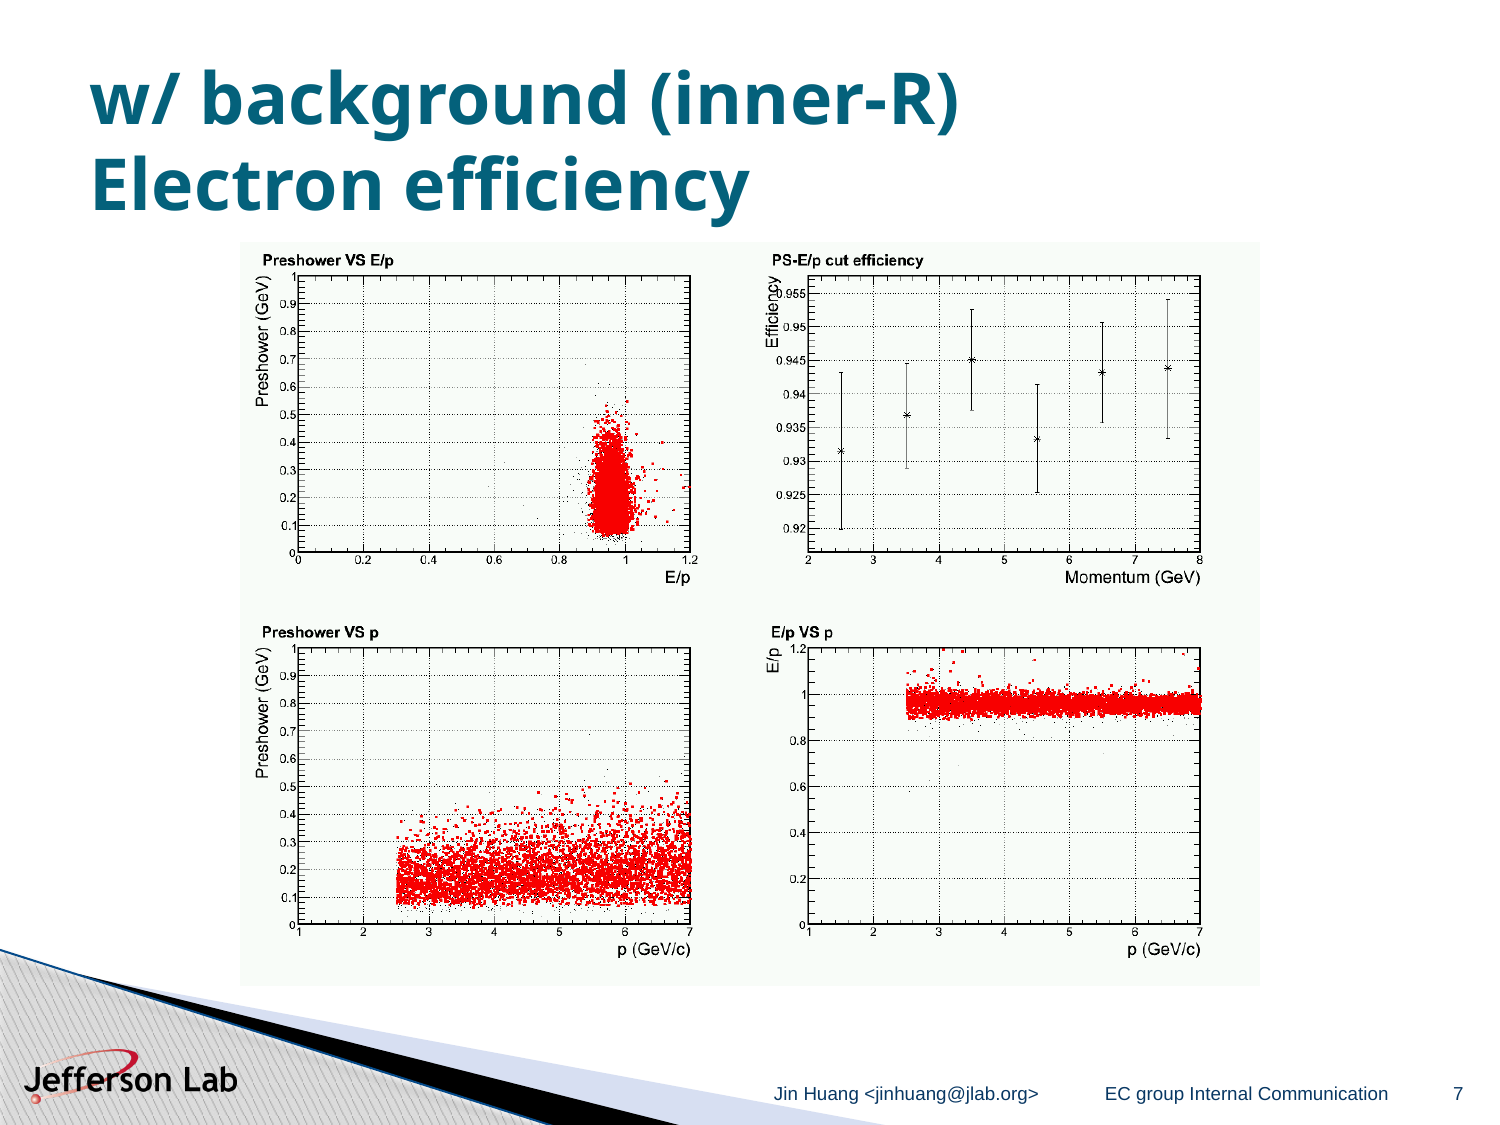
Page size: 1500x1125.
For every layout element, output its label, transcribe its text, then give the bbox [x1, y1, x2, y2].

title w/ background (inner-R) Electron efficiency [75, 45, 1425, 233]
picture [24, 1049, 237, 1104]
footer Jin Huang <jinhuang@jlab.org> [737, 1051, 1075, 1112]
slide_number 7 [1418, 1051, 1479, 1112]
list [240, 242, 1260, 986]
slide_number EC group Internal Communication [1075, 1051, 1418, 1112]
